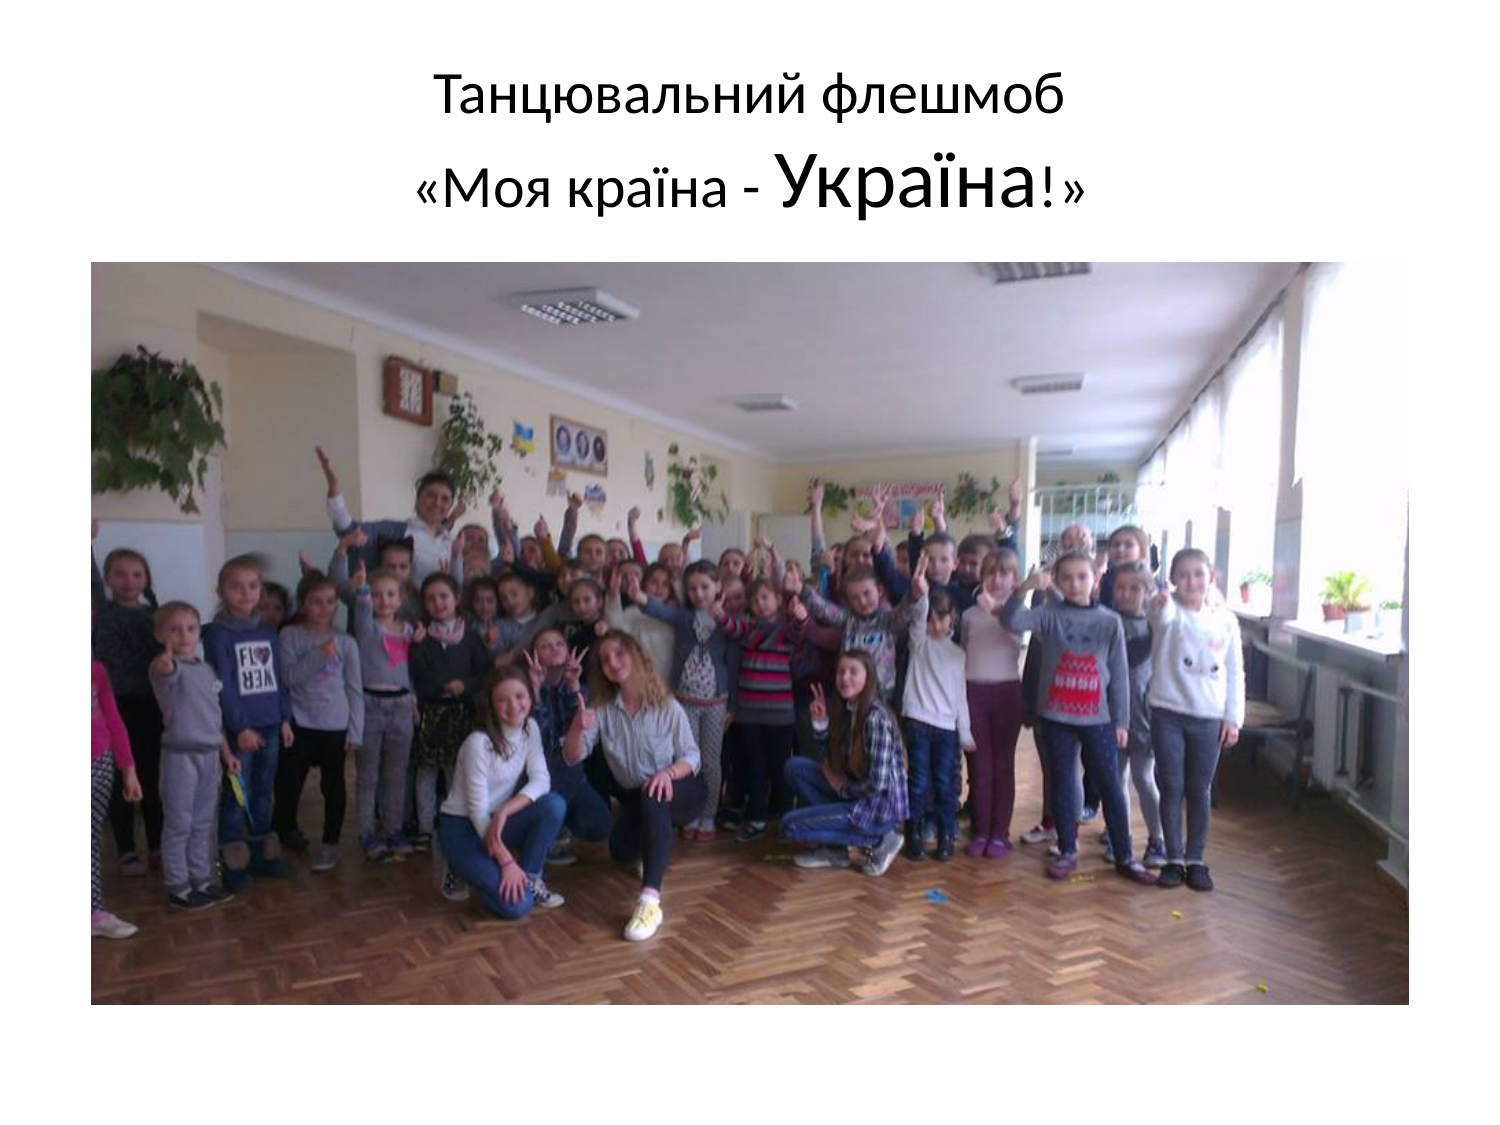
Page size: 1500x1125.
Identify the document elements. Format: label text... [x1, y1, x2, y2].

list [90, 262, 1409, 1006]
title Танцювальний флешмоб «Моя країна - Україна!» [75, 45, 1425, 233]
